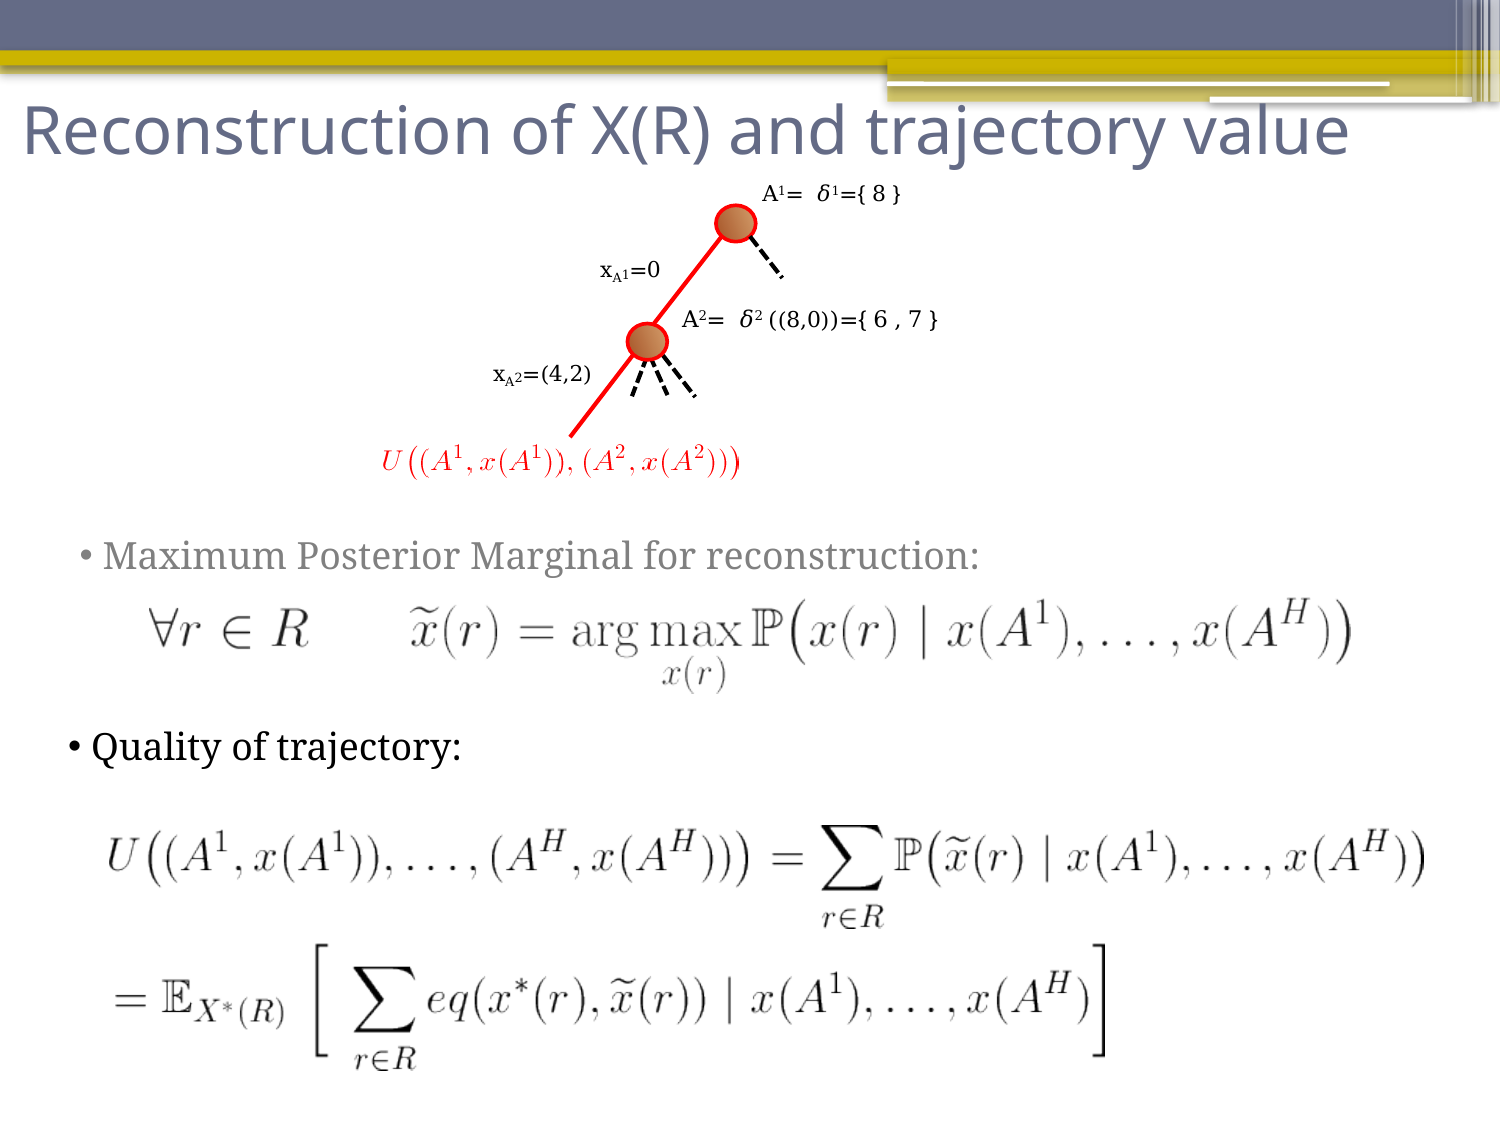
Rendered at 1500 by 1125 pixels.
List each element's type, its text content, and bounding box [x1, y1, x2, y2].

picture [383, 444, 739, 480]
picture [115, 943, 1105, 1071]
picture [108, 825, 1424, 929]
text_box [478, 172, 1058, 438]
picture [148, 597, 1351, 694]
text_box Maximum Posterior Marginal for reconstruction: [64, 524, 1459, 815]
text_box Reconstruction of X(R) and trajectory value [6, 80, 1500, 256]
text_box Quality of trajectory: [53, 715, 478, 776]
